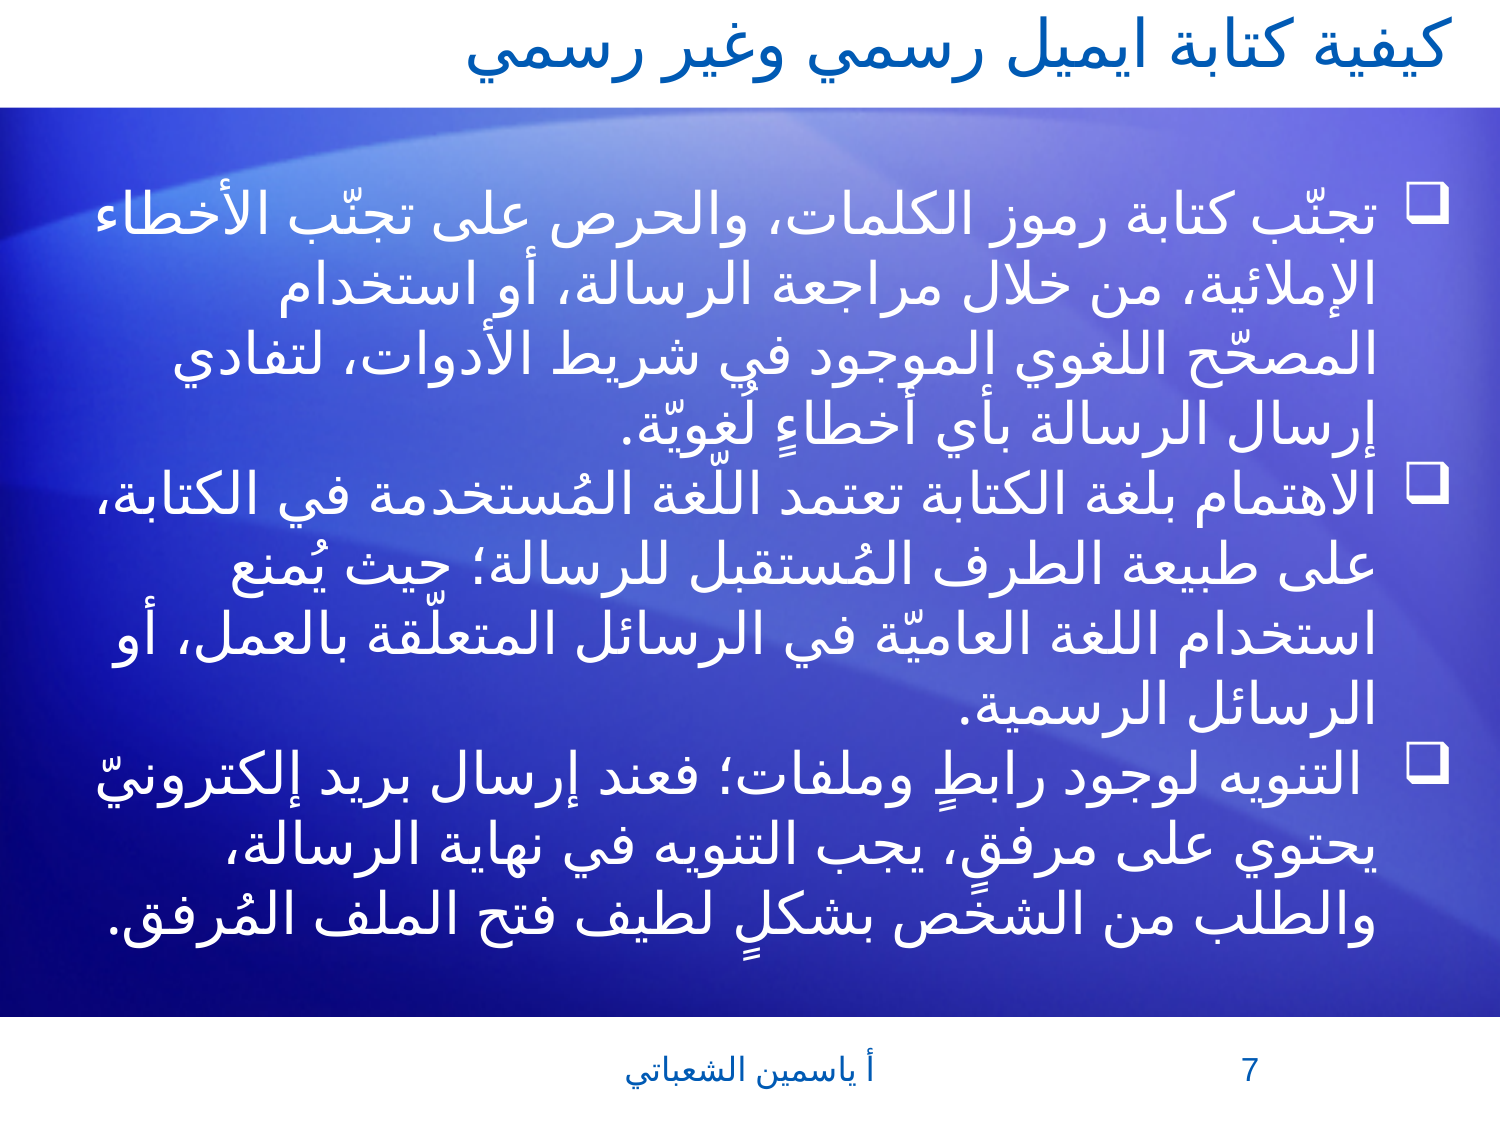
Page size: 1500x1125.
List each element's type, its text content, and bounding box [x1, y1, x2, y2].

title كيفية كتابة ايميل رسمي وغير رسمي [119, 31, 1469, 131]
picture [0, 108, 1500, 1017]
text_box تجنّب كتابة رموز الكلمات، والحرص على تجنّب الأخطاء الإملائية، من خلال مراجعة الرسالة، أو استخدام المصحّح اللغوي الموجود في شريط الأدوات، لتفادي إرسال الرسالة بأي أخطاءٍ لُغويّة. الاهتمام بلغة الكتابة تعتمد اللّغة المُستخدمة في الكتابة، على طبيعة الطرف المُستقبل للرسالة؛ حيث يُمنع استخدام اللغة العاميّة في الرسائل المتعلّقة بالعمل، أو الرسائل الرسمية. التنويه لوجود رابطٍ وملفات؛ فعند إرسال بريد إلكترونيّ يحتوي على مرفقٍ، يجب التنويه في نهاية الرسالة، والطلب من الشخص بشكلٍ لطيف فتح الملف المُرفق. [59, 168, 1469, 1094]
